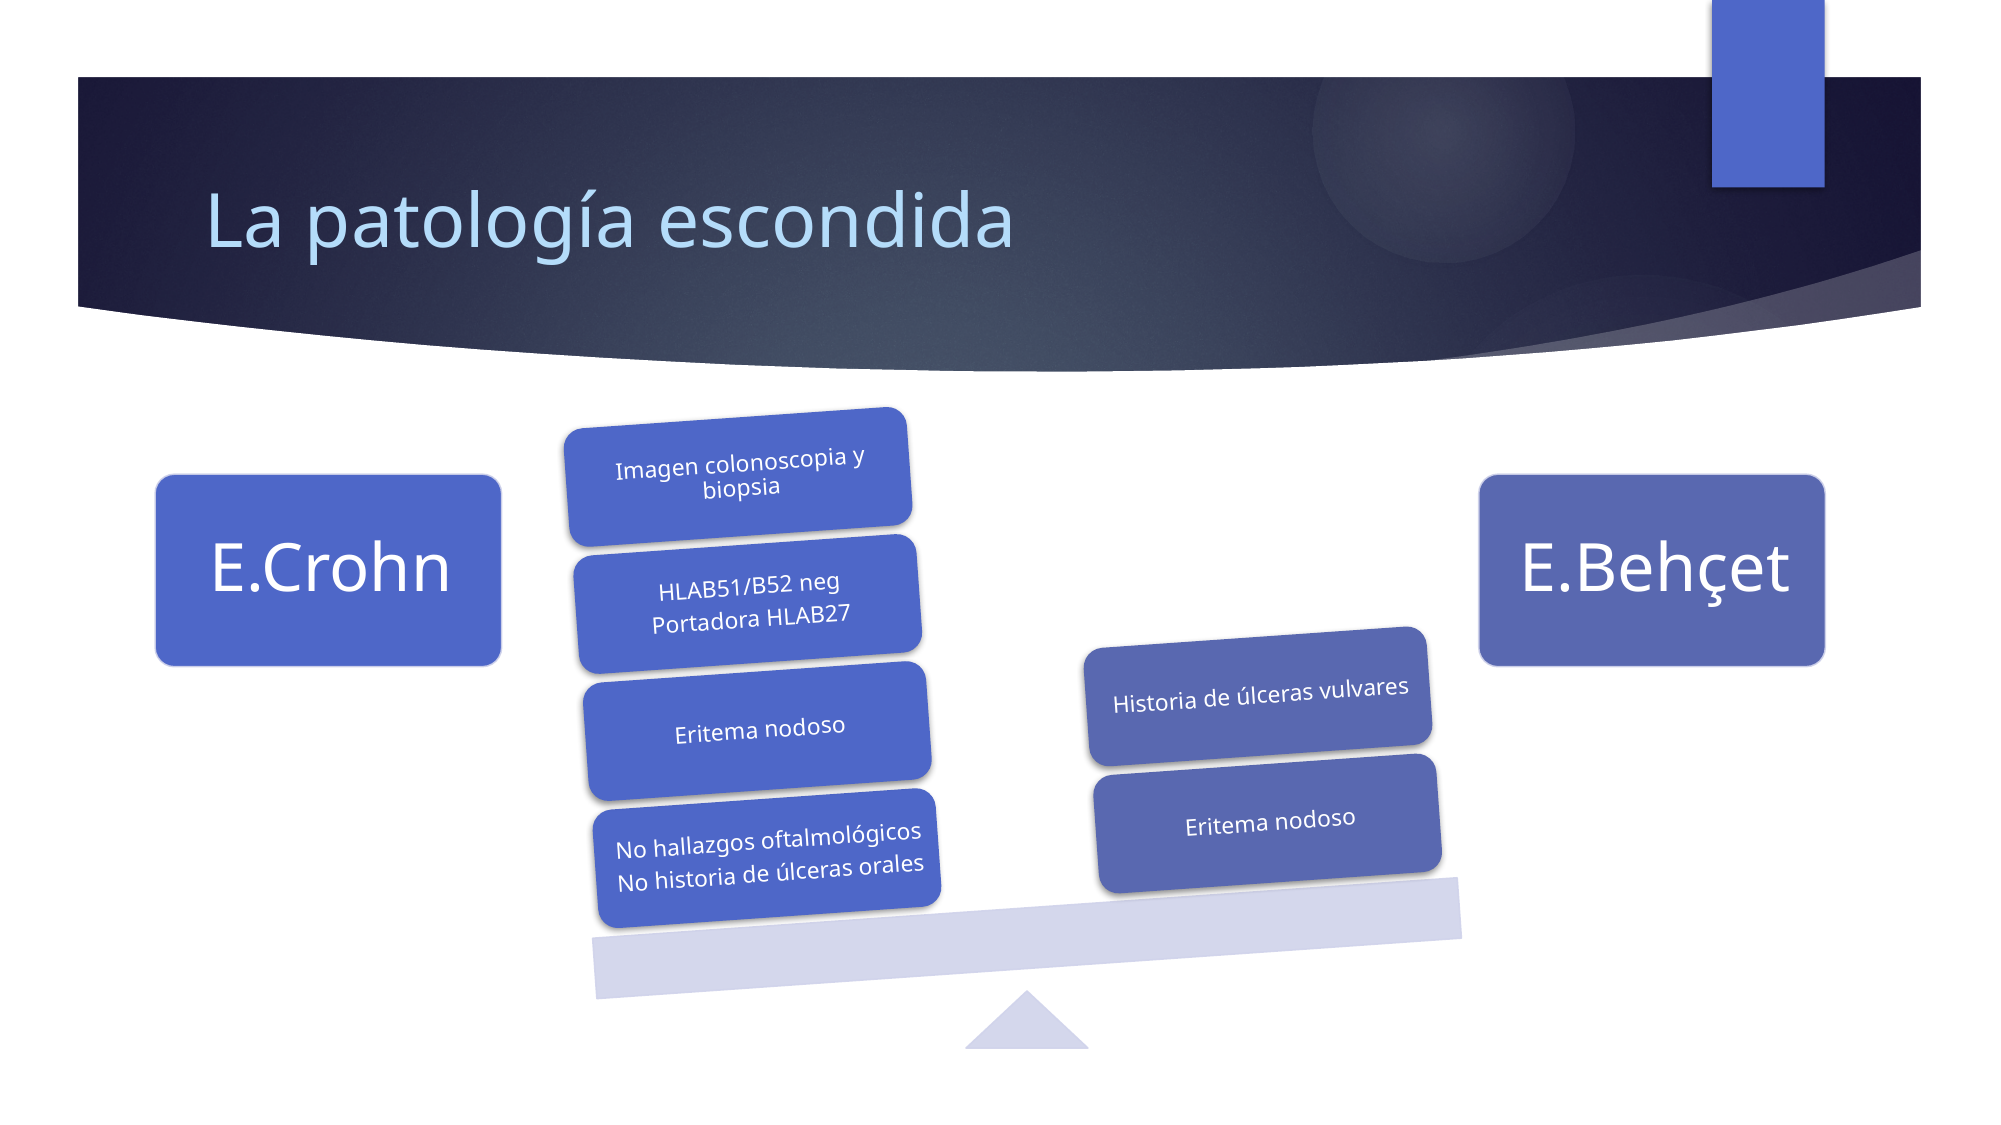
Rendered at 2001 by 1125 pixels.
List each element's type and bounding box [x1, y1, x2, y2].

list [0, 151, 2000, 1115]
